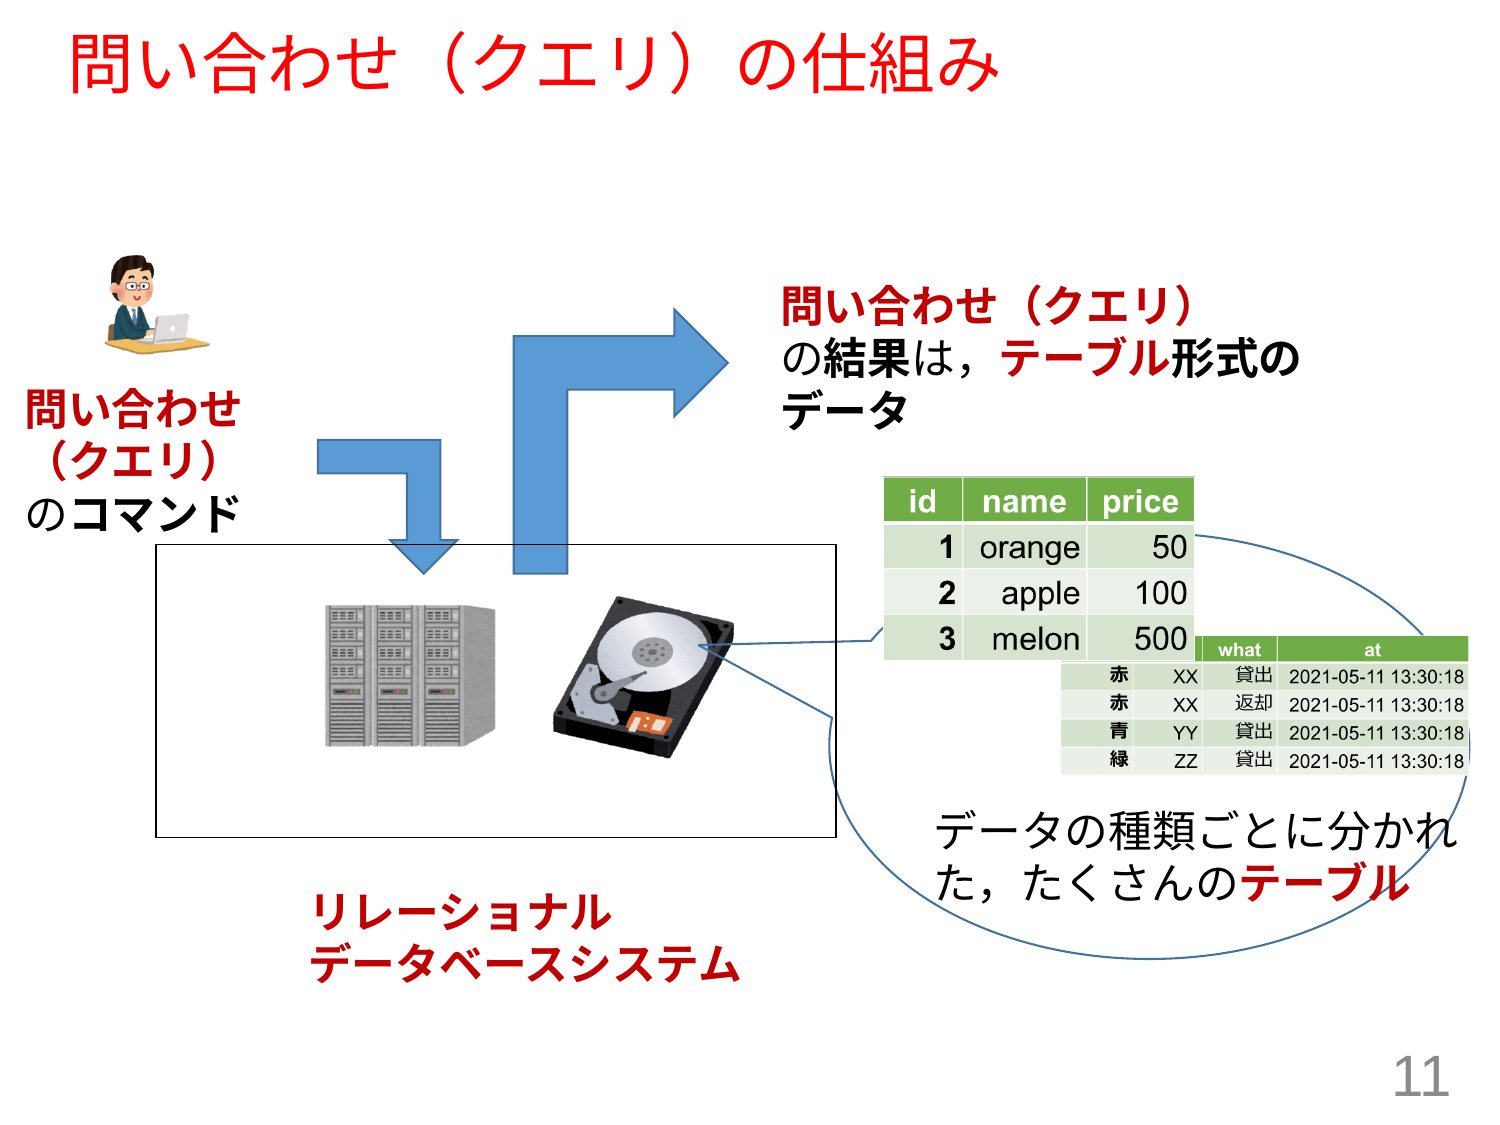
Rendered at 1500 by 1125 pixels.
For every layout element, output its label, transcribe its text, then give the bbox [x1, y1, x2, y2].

picture [317, 592, 502, 765]
slide_number 11 [1129, 1042, 1467, 1103]
text_box データの種類ごとに分かれた，たくさんのテーブル [918, 795, 1482, 918]
text_box 問い合わせ（クエリ） のコマンド [9, 373, 318, 549]
picture [882, 470, 1470, 784]
picture [100, 251, 214, 357]
text_box [958, 918, 1341, 961]
text_box リレーショナル データベースシステム [293, 877, 766, 999]
text_box [1197, 534, 1422, 632]
title 問い合わせ（クエリ）の仕組み [52, 28, 1441, 106]
picture [549, 592, 736, 763]
text_box [156, 544, 836, 838]
text_box 問い合わせ（クエリ） の結果は，テーブル形式のデータ [765, 271, 1325, 446]
text_box [836, 627, 1466, 895]
text_box [512, 306, 730, 544]
text_box [318, 438, 460, 544]
